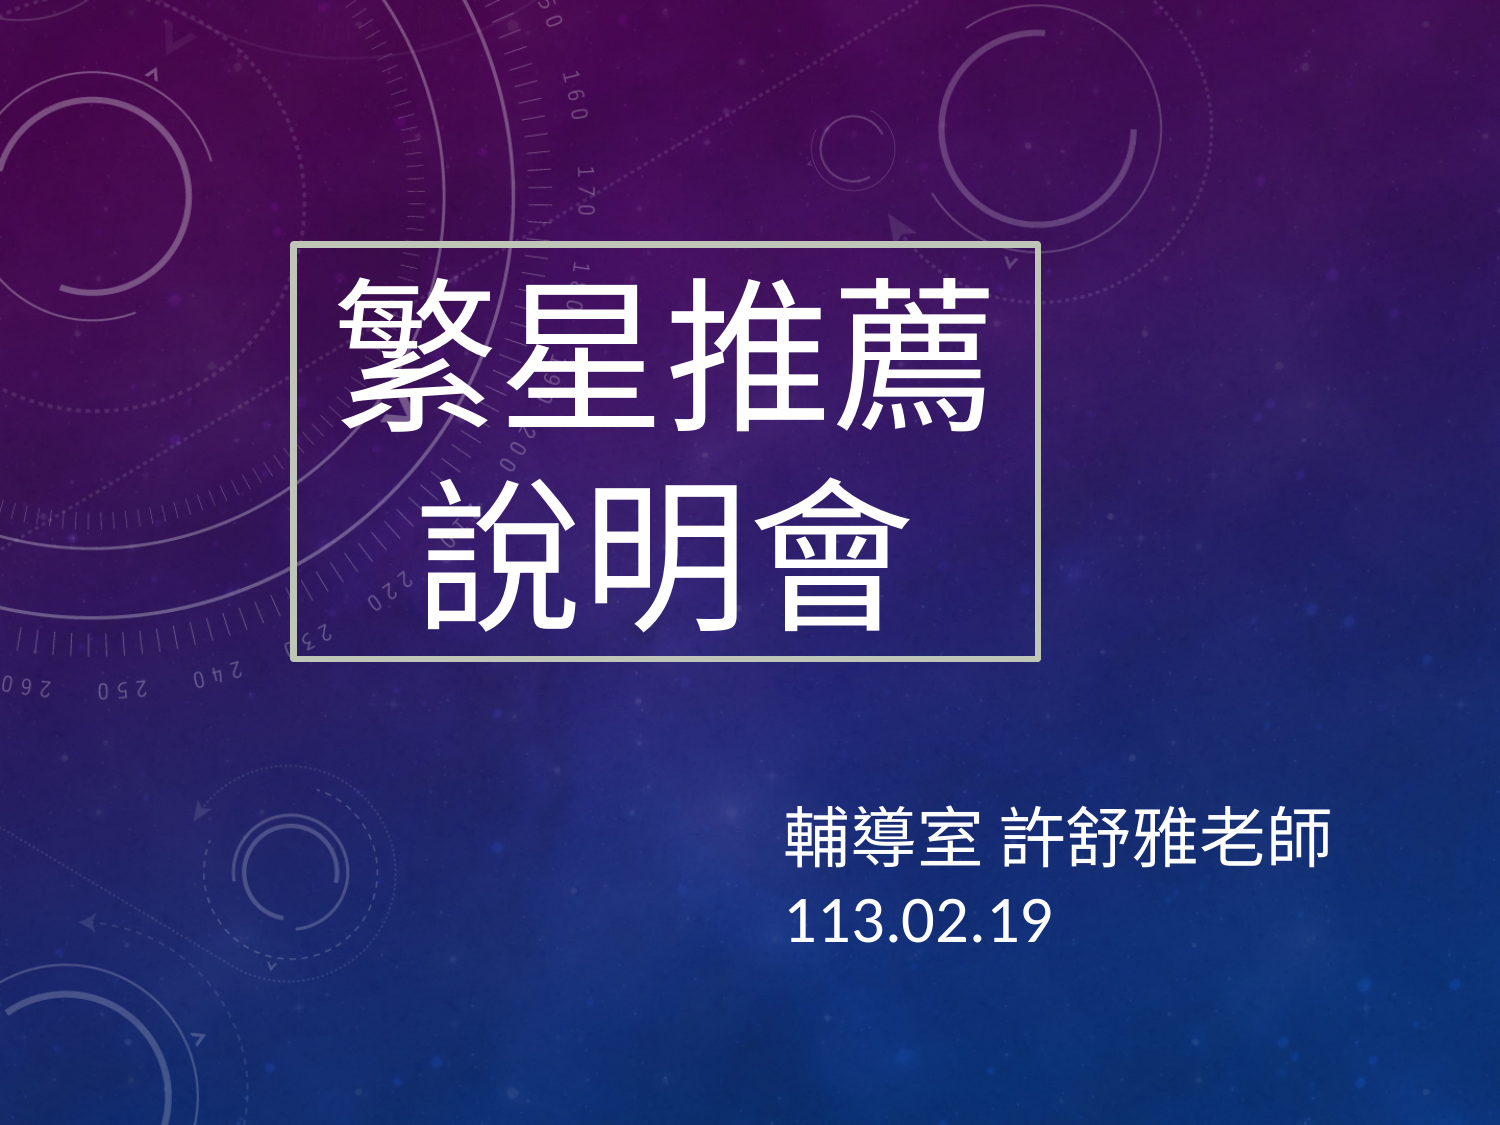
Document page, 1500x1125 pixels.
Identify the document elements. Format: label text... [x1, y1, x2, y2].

text_box 繁星推薦說明會 [293, 244, 1038, 659]
footer 輔導室 許舒雅老師 113.02.19 [768, 787, 1446, 964]
picture [0, 0, 1500, 1125]
